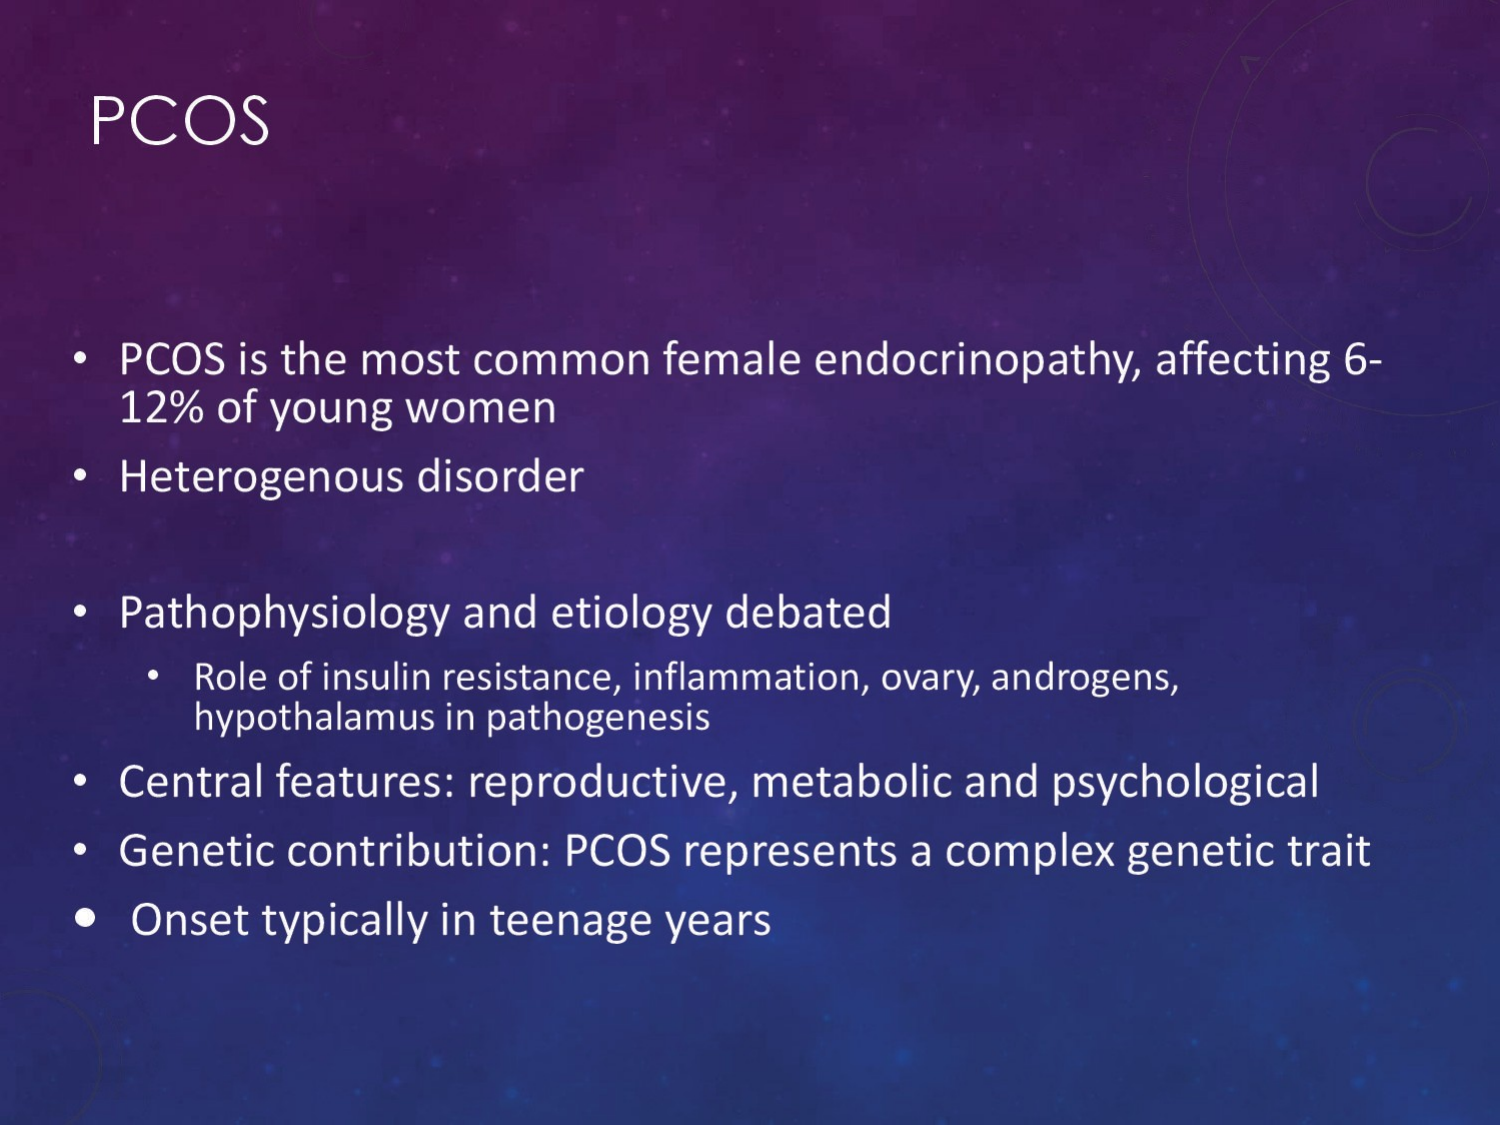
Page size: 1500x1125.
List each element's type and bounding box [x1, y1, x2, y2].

text_box [0, 0, 1500, 1125]
